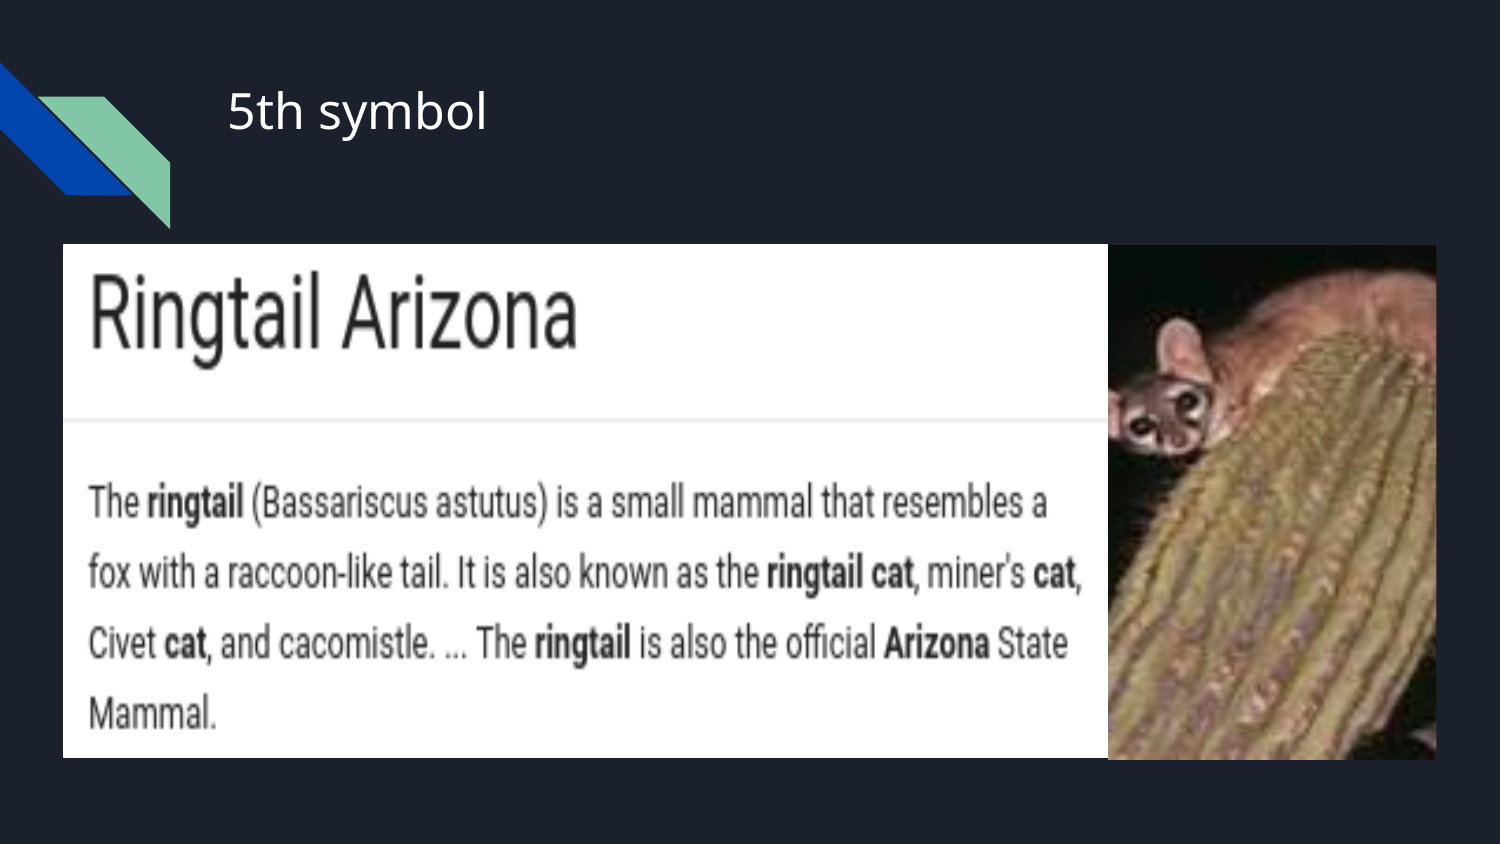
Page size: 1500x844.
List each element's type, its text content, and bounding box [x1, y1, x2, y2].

picture [63, 244, 1437, 760]
title 5th symbol [212, 64, 1368, 215]
